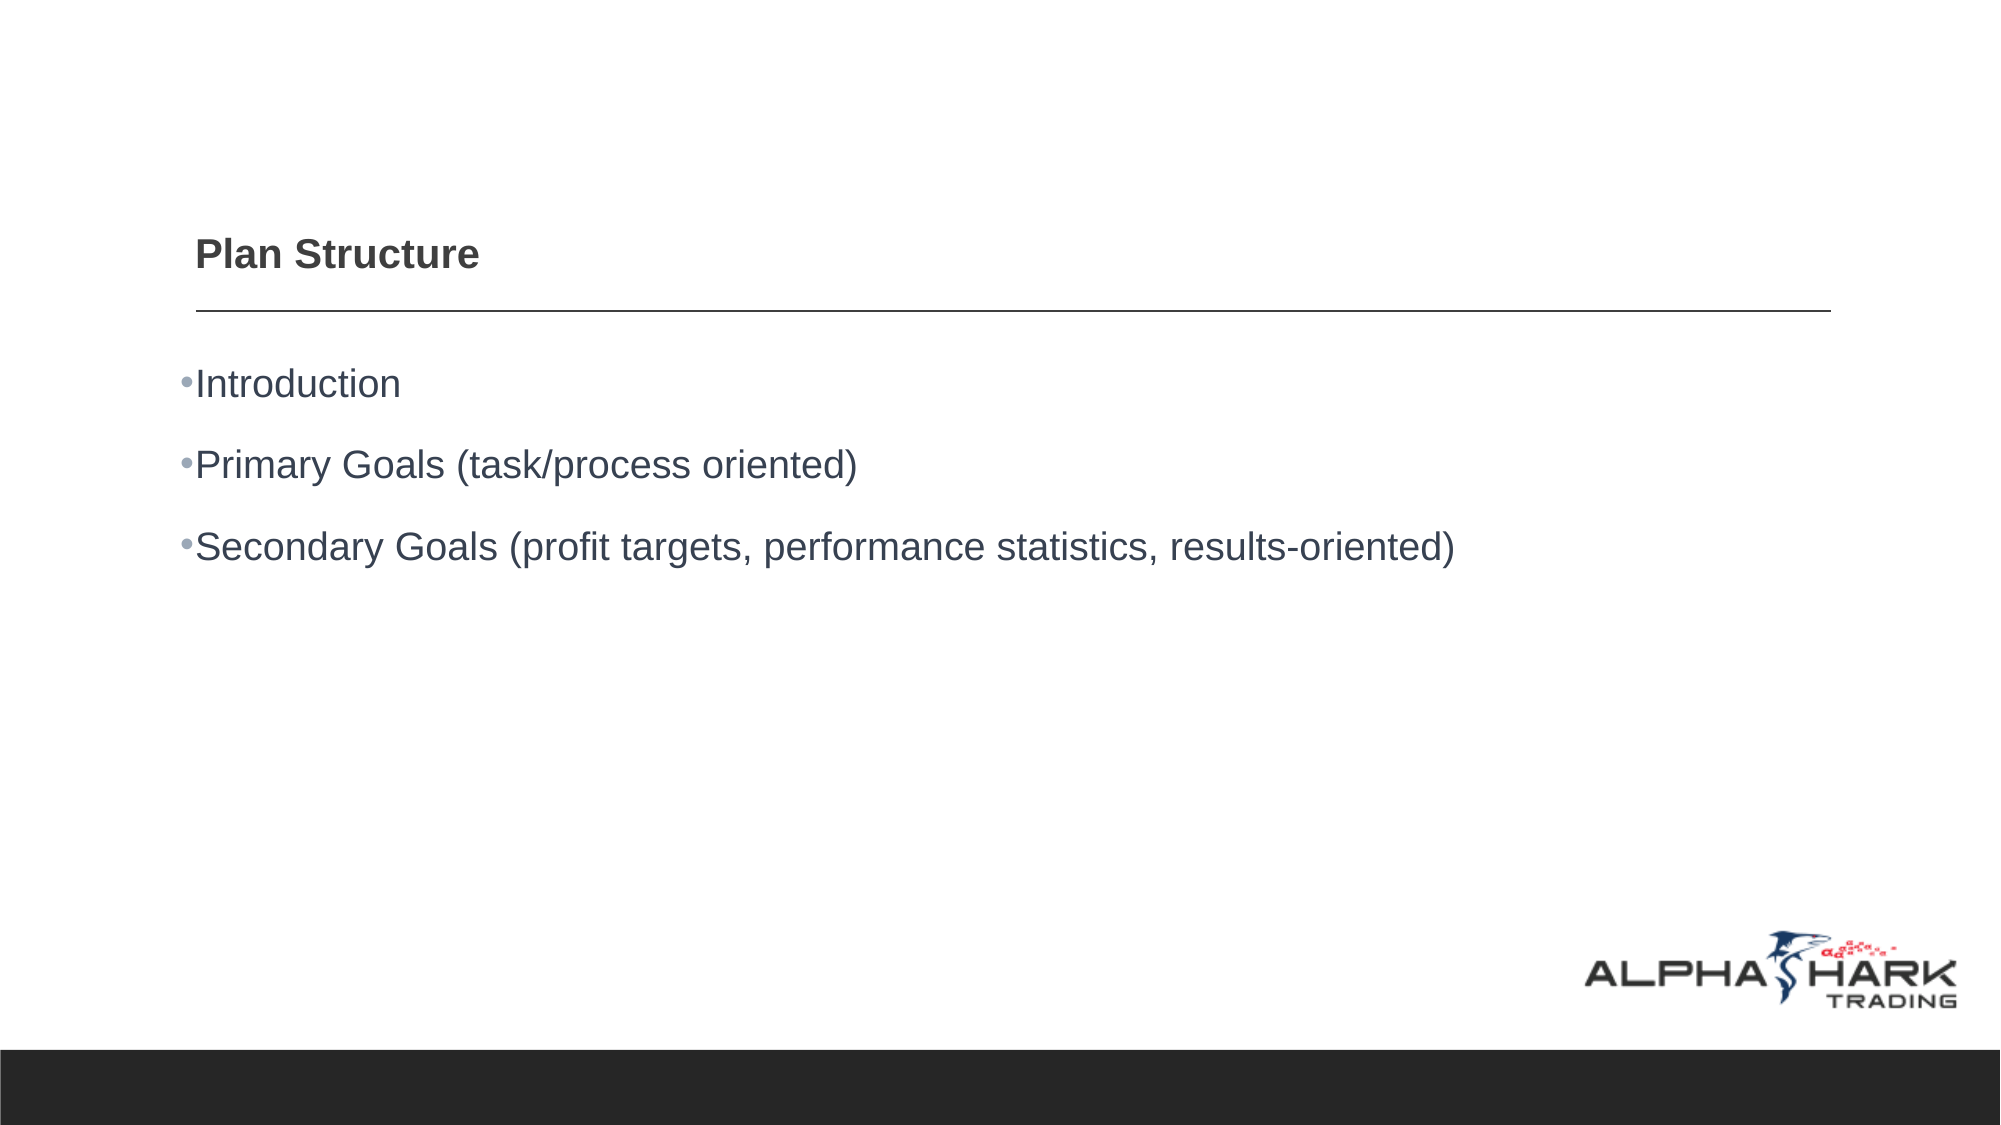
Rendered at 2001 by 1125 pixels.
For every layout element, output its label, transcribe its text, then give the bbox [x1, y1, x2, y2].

list Introduction Primary Goals (task/process oriented) Secondary Goals (profit targets, performance statistics, results-oriented) [180, 345, 1830, 963]
picture [1576, 925, 1969, 1024]
title Plan Structure [180, 47, 1830, 285]
